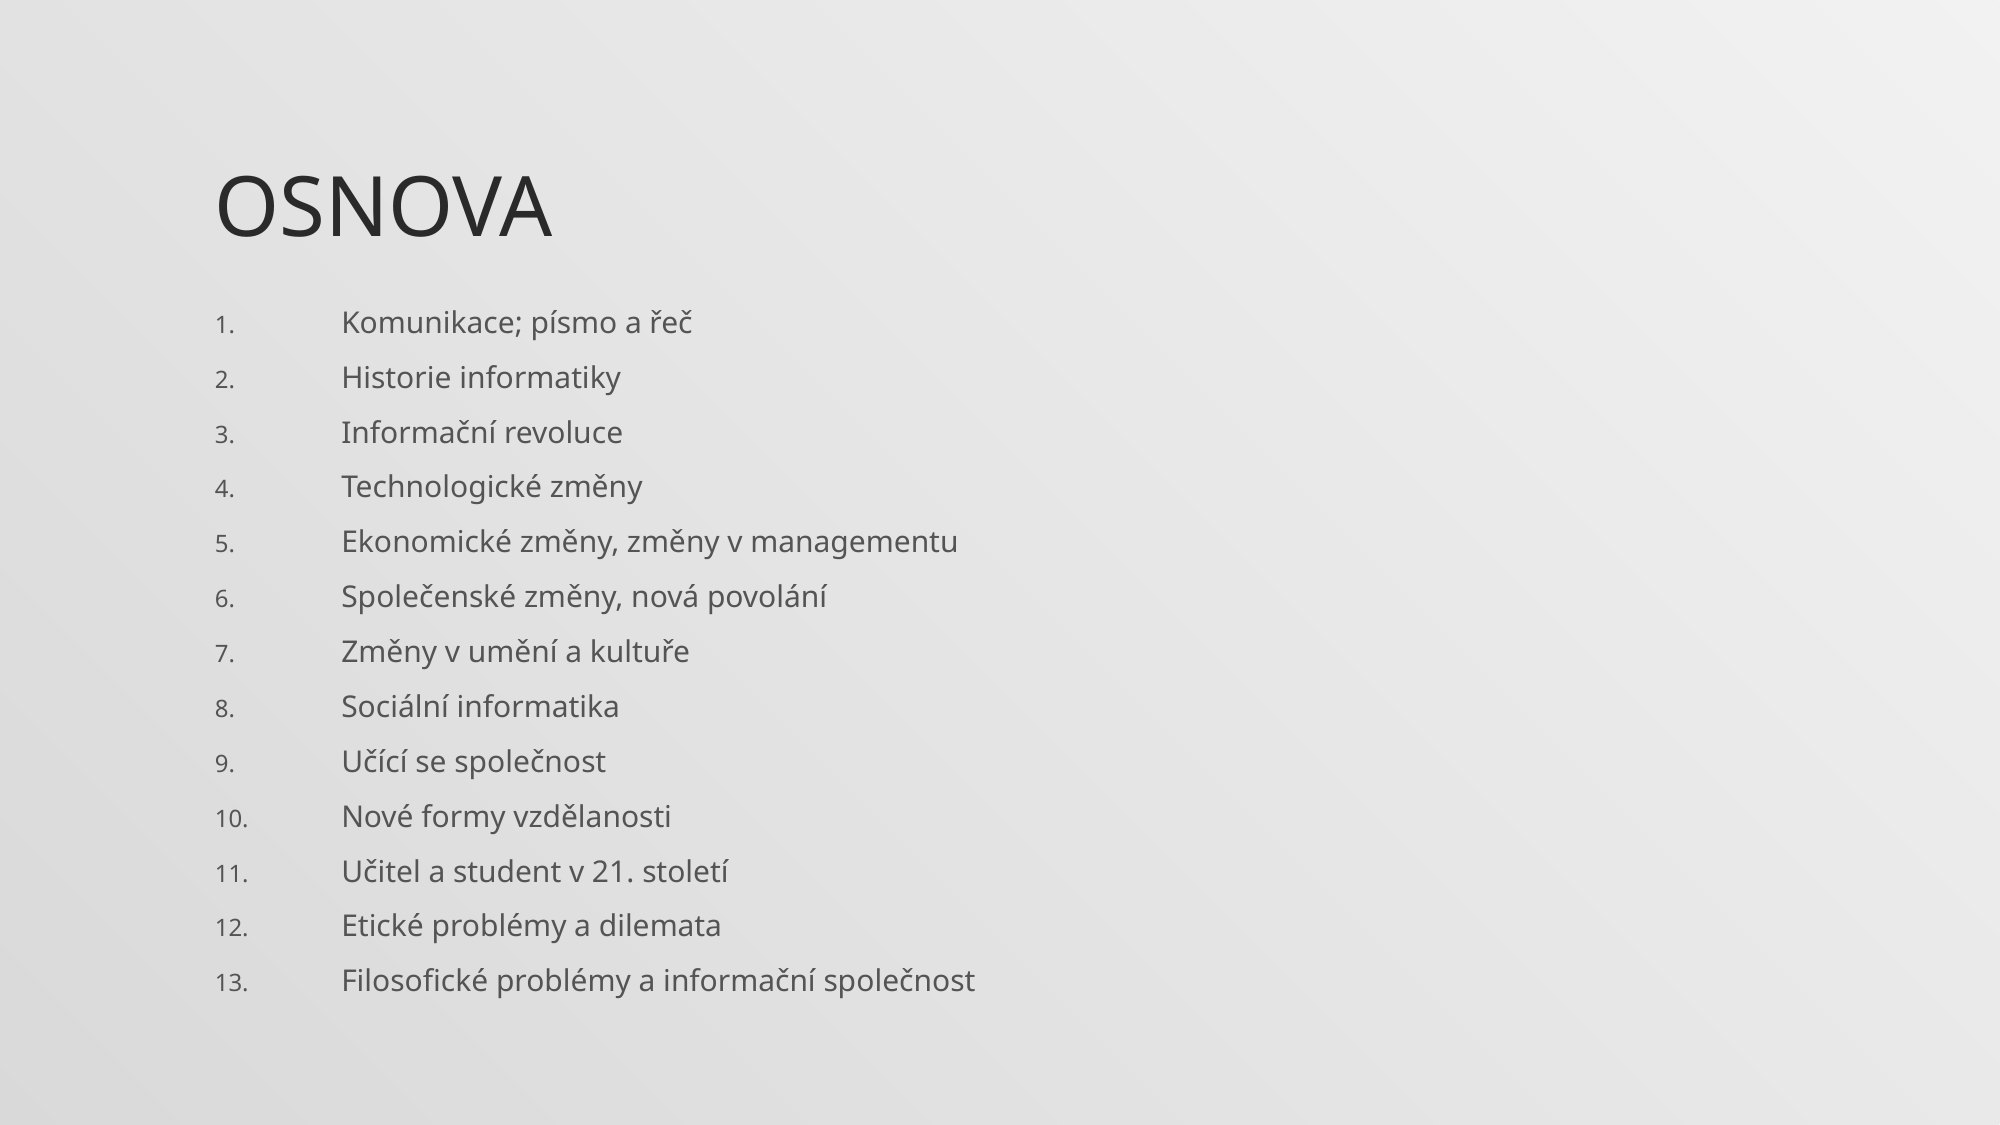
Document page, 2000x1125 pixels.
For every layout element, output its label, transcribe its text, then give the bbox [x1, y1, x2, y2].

list Komunikace; písmo a řeč Historie informatiky Informační revoluce Technologické změny Ekonomické změny, změny v managementu Společenské změny, nová povolání Změny v umění a kultuře Sociální informatika Učící se společnost Nové formy vzdělanosti Učitel a student v 21. století Etické problémy a dilemata Filosofické problémy a informační společnost [199, 299, 1800, 1013]
title Osnova [199, 45, 1800, 263]
